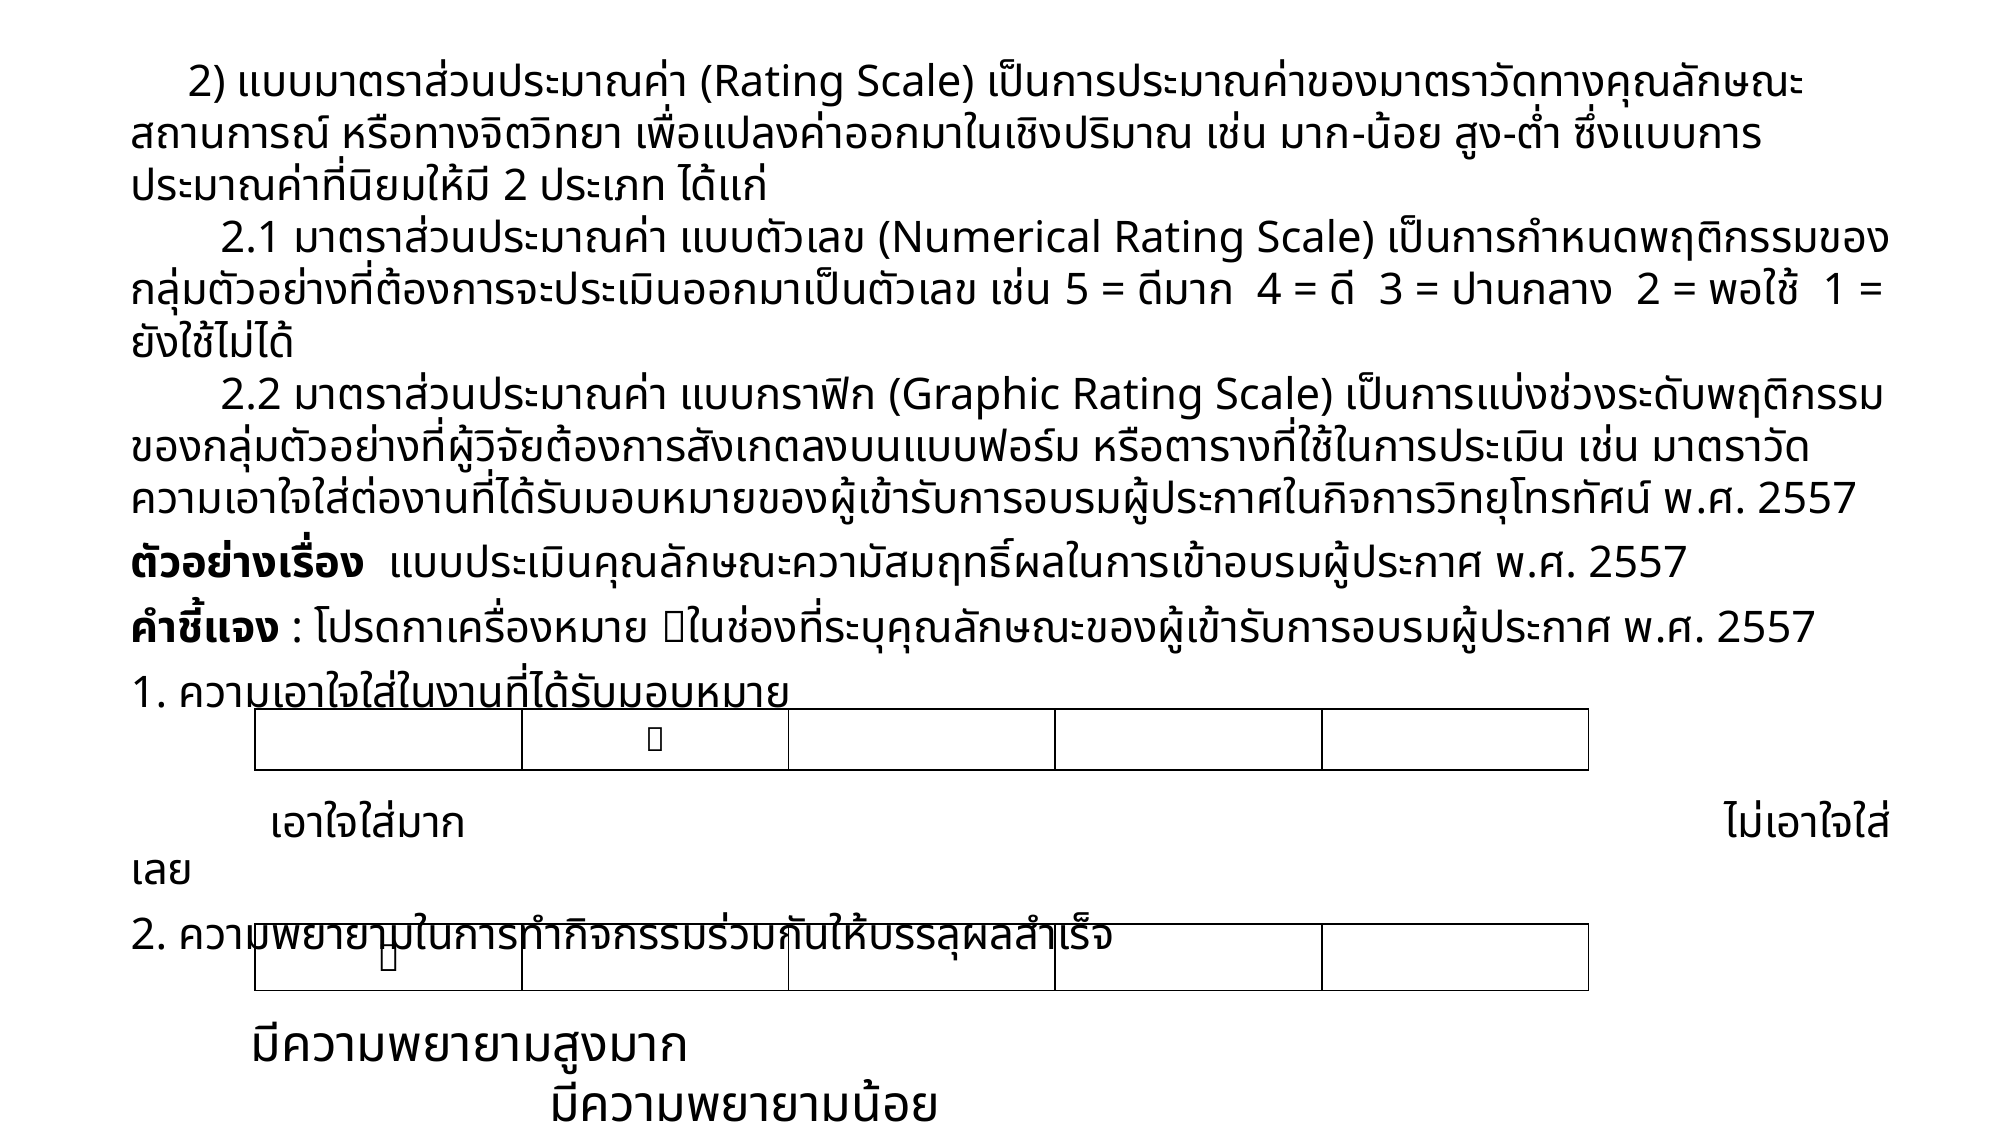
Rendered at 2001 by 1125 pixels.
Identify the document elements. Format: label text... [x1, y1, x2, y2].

table_header [523, 925, 788, 990]
text_box มีความพยายามสูงมาก มีความพยายามน้อย [235, 1003, 1638, 1125]
table_header [1323, 925, 1588, 990]
list 2) แบบมาตราส่วนประมาณค่า (Rating Scale) เป็นการประมาณค่าของมาตราวัดทางคุณลักษณะ สถานการณ์ หรือทางจิตวิทยา เพื่อแปลงค่าออกมาในเชิงปริมาณ เช่น มาก-น้อย สูง-ต่ำ ซึ่งแบบการประมาณค่าที่นิยมให้มี 2 ประเภท ได้แก่ 2.1 มาตราส่วนประมาณค่า แบบตัวเลข (Numerical Rating Scale) เป็นการกำหนดพฤติกรรมของกลุ่มตัวอย่างที่ต้องการจะประเมินออกมาเป็นตัวเลข เช่น 5 = ดีมาก 4 = ดี 3 = ปานกลาง 2 = พอใช้ 1 = ยังใช้ไม่ได้ 2.2 มาตราส่วนประมาณค่า แบบกราฟิก (Graphic Rating Scale) เป็นการแบ่งช่วงระดับพฤติกรรมของกลุ่มตัวอย่างที่ผู้วิจัยต้องการสังเกตลงบนแบบฟอร์ม หรือตารางที่ใช้ในการประเมิน เช่น มาตราวัดความเอาใจใส่ต่องานที่ได้รับมอบหมายของผู้เข้ารับการอบรมผู้ประกาศในกิจการวิทยุโทรทัศน์ พ.ศ. 2557 ตัวอย่างเรื่อง แบบประเมินคุณลักษณะความัสมฤทธิ์ผลในการเข้าอบรมผู้ประกาศ พ.ศ. 2557 คำชี้แจง : โปรดกาเครื่องหมาย ในช่องที่ระบุคุณลักษณะของผู้เข้ารับการอบรมผู้ประกาศ พ.ศ. 2557 1. ความเอาใจใส่ในงานที่ได้รับมอบหมาย เอาใจใส่มาก ไม่เอาใจใส่เลย 2. ความพยายามในการทำกิจกรรมร่วมกันให้บรรลุผลสำเร็จ [115, 45, 1910, 1027]
table_header [789, 710, 1054, 769]
table_header [1056, 710, 1321, 769]
table_header  [523, 710, 788, 769]
table_header [789, 925, 1054, 990]
table_header [1056, 925, 1321, 990]
table_header  [256, 925, 521, 990]
table_header [256, 710, 521, 769]
table_header [1323, 710, 1588, 769]
